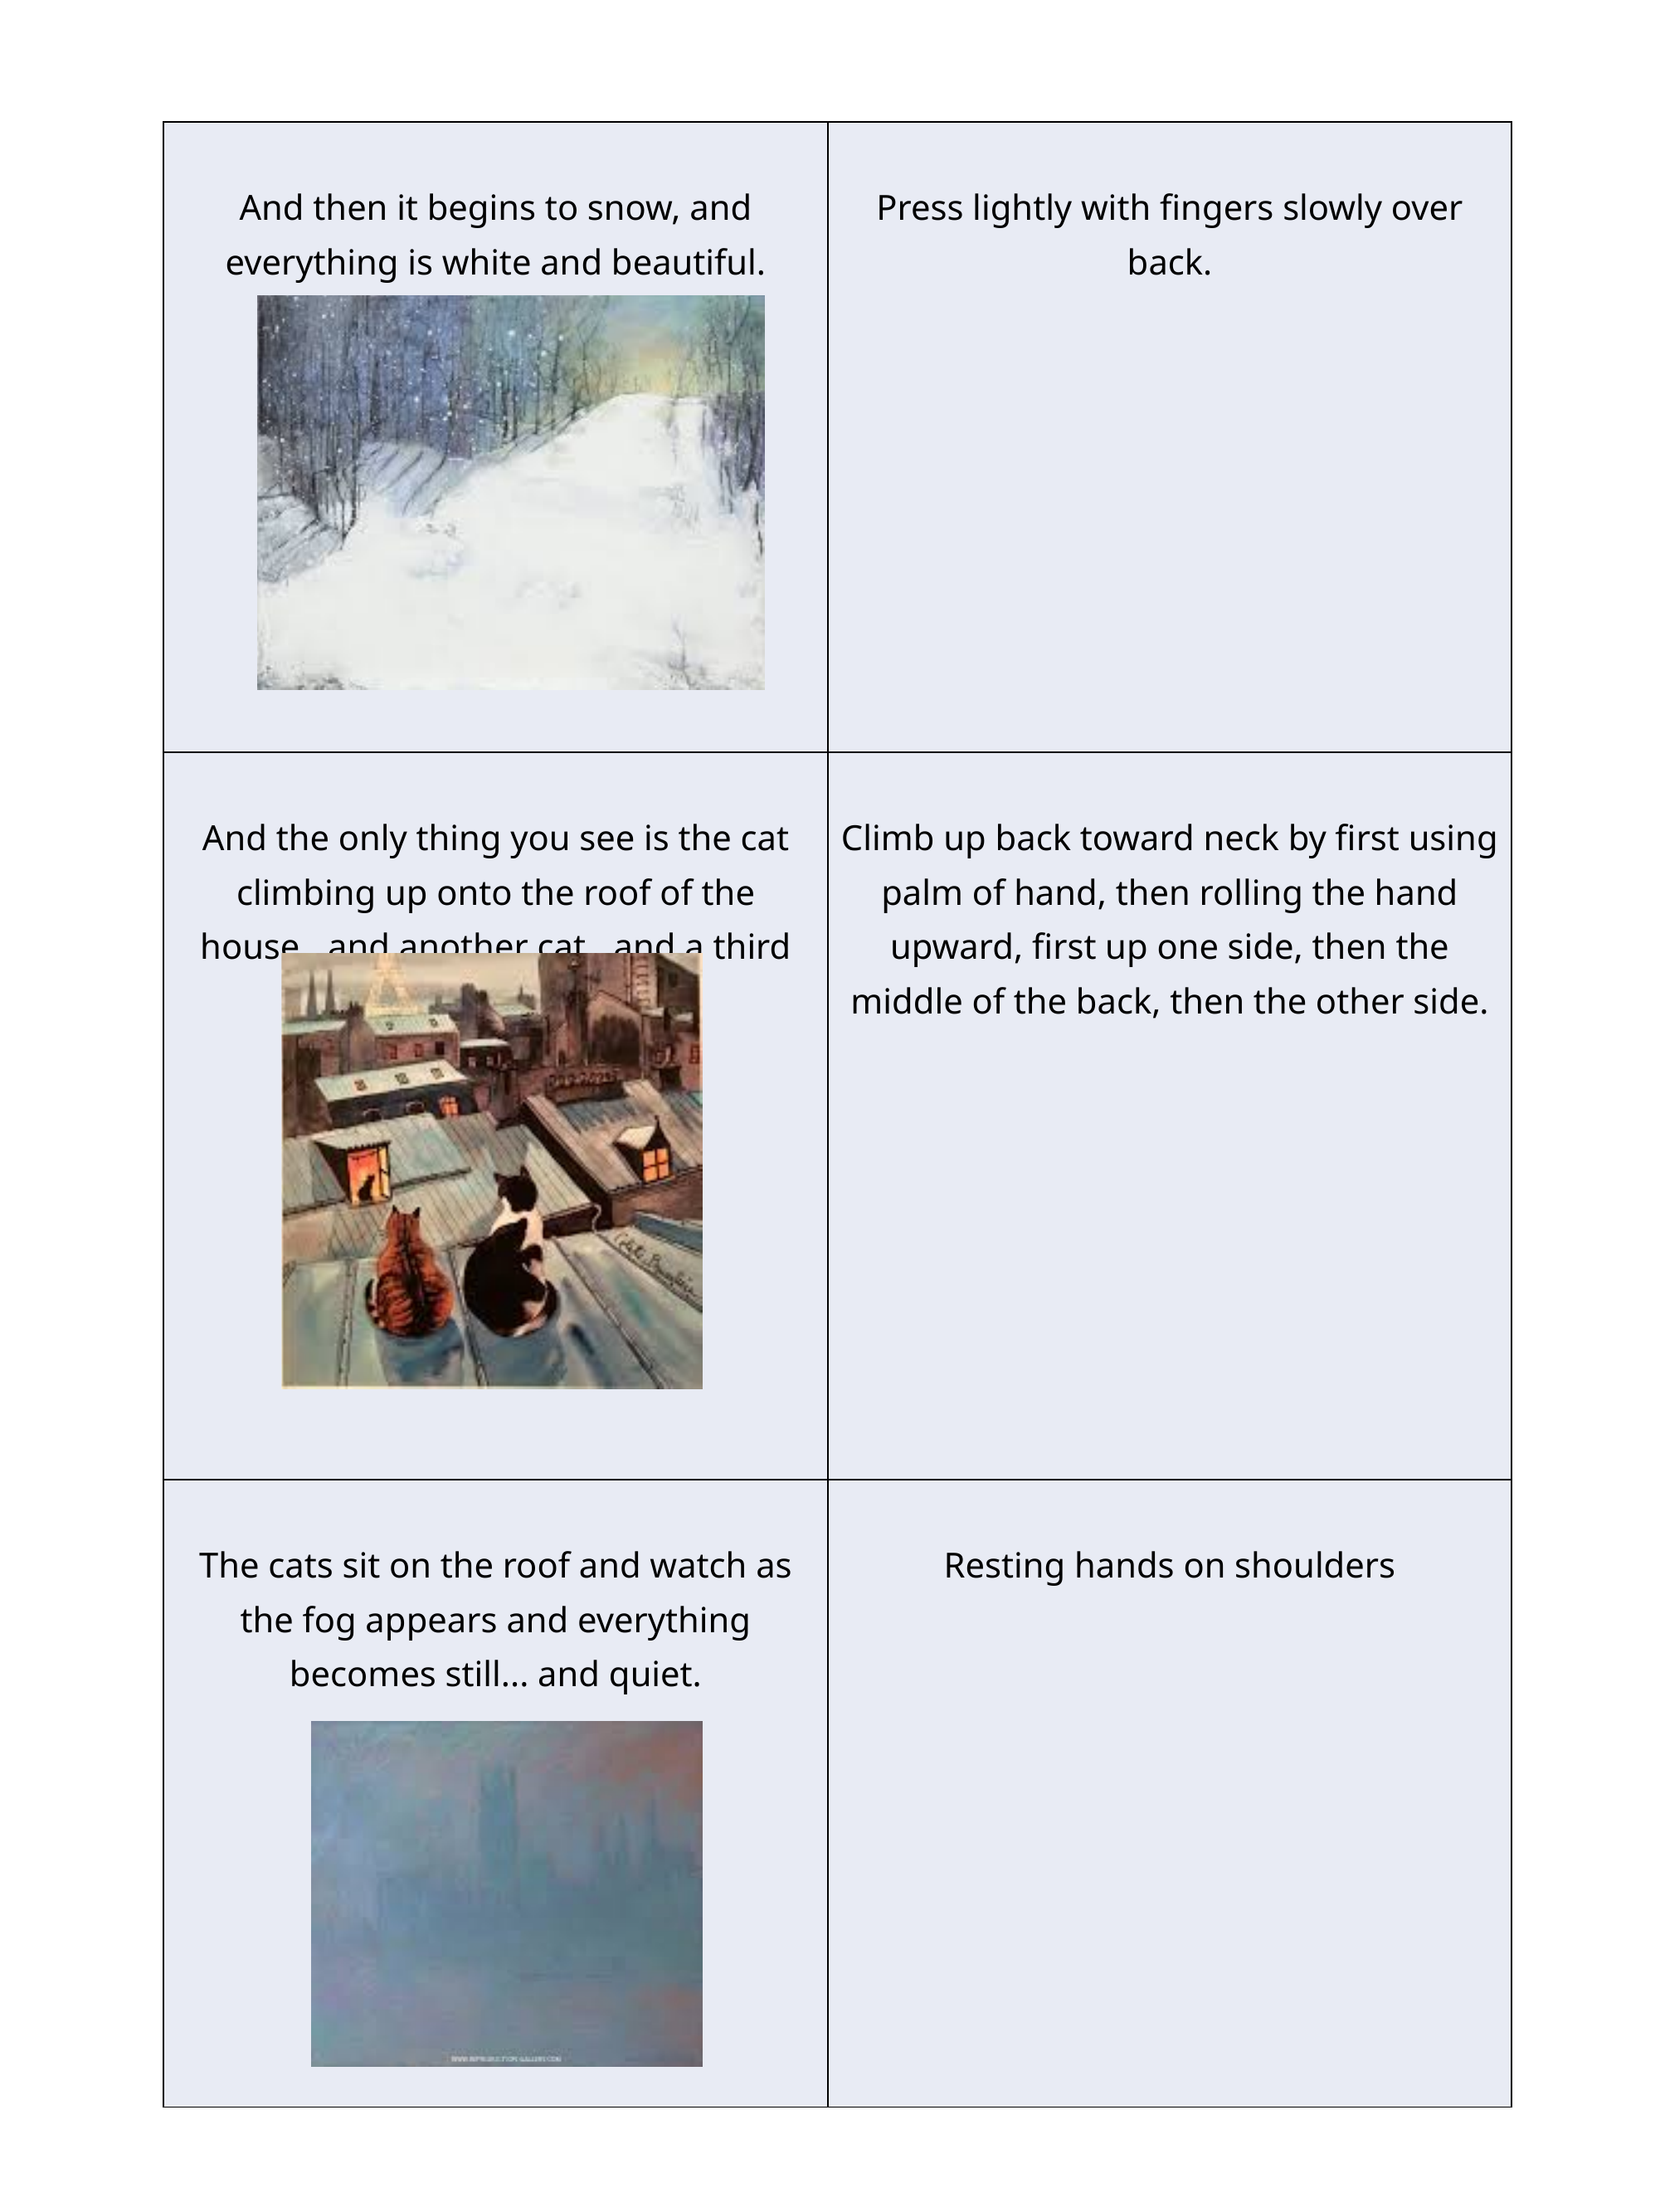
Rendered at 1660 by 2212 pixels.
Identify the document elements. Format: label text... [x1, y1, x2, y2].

table_cell And the only thing you see is the cat climbing up onto the roof of the house...and another cat...and a third cat. [164, 753, 827, 1479]
picture [257, 295, 765, 690]
picture [281, 953, 703, 1389]
table_header Press lightly with fingers slowly over back. [829, 123, 1511, 751]
table_header And then it begins to snow, and everything is white and beautiful. [164, 123, 827, 751]
table_cell Climb up back toward neck by first using palm of hand, then rolling the hand upward, first up one side, then the middle of the back, then the other side. [829, 753, 1511, 1479]
table_cell Resting hands on shoulders [829, 1480, 1511, 2107]
picture [311, 1721, 703, 2067]
table_cell The cats sit on the roof and watch as the fog appears and everything becomes still... and quiet. [164, 1480, 827, 2107]
